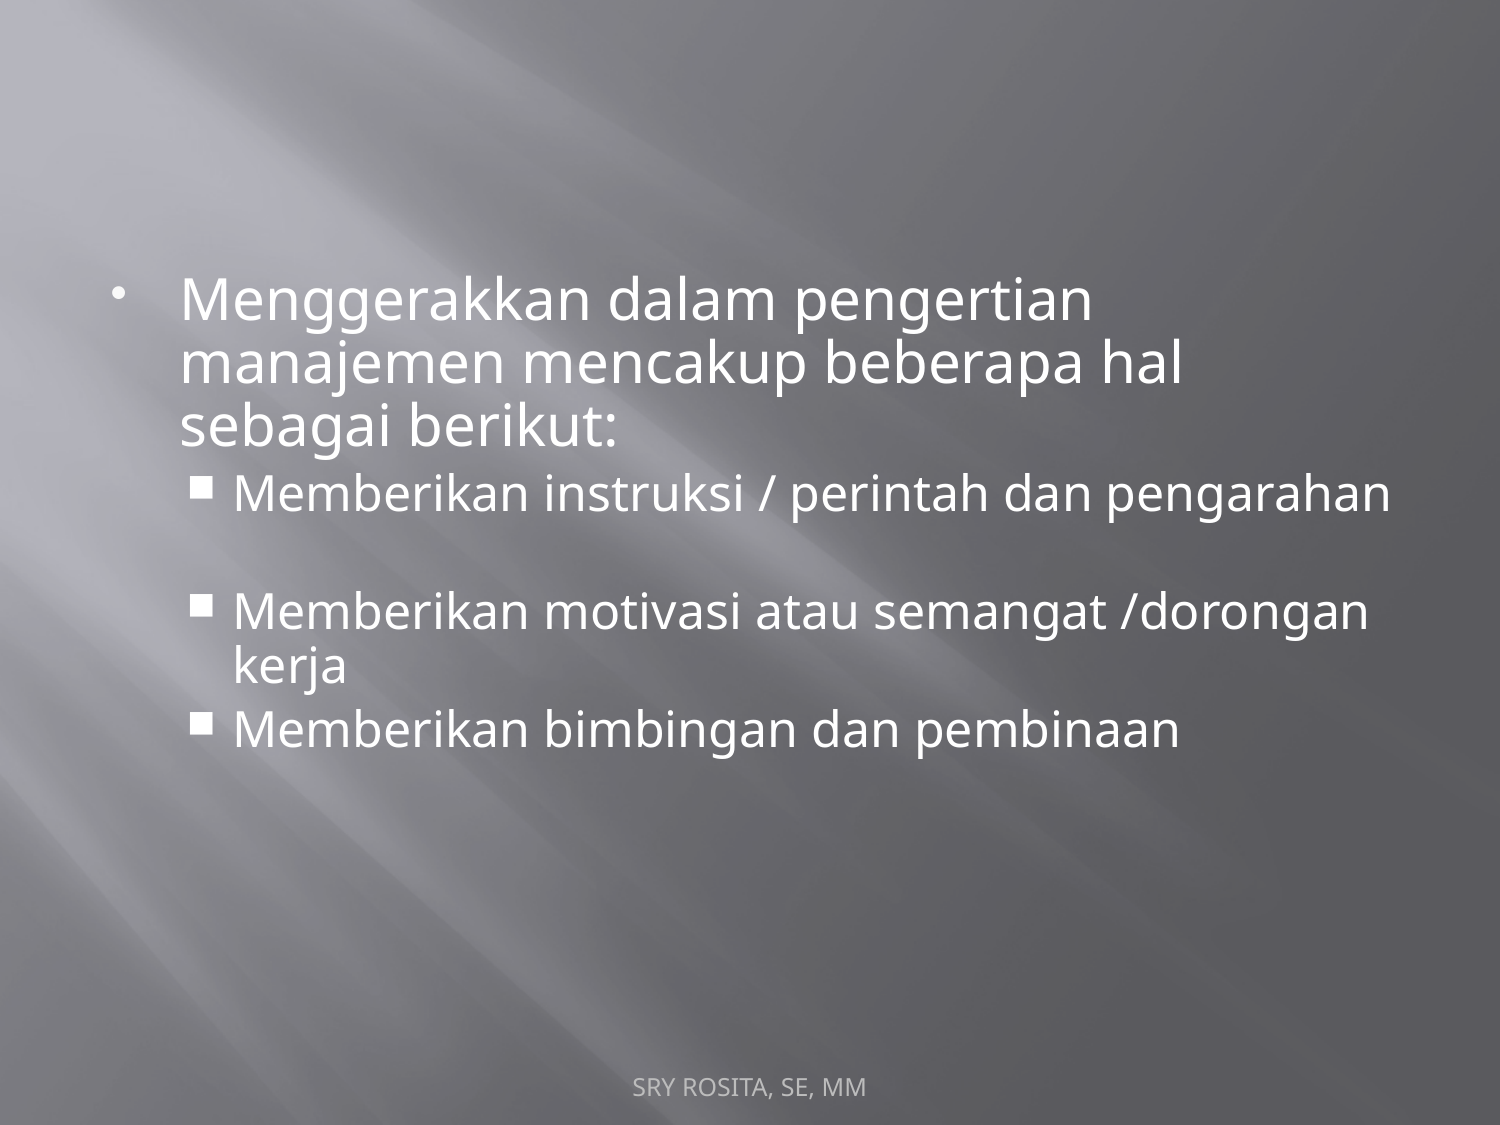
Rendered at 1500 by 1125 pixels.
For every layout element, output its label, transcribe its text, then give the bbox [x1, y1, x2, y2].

list Menggerakkan dalam pengertian manajemen mencakup beberapa hal sebagai berikut: Memberikan instruksi / perintah dan pengarahan Memberikan motivasi atau semangat /dorongan kerja Memberikan bimbingan dan pembinaan [75, 262, 1425, 1035]
footer SRY ROSITA, SE, MM [512, 1052, 988, 1113]
